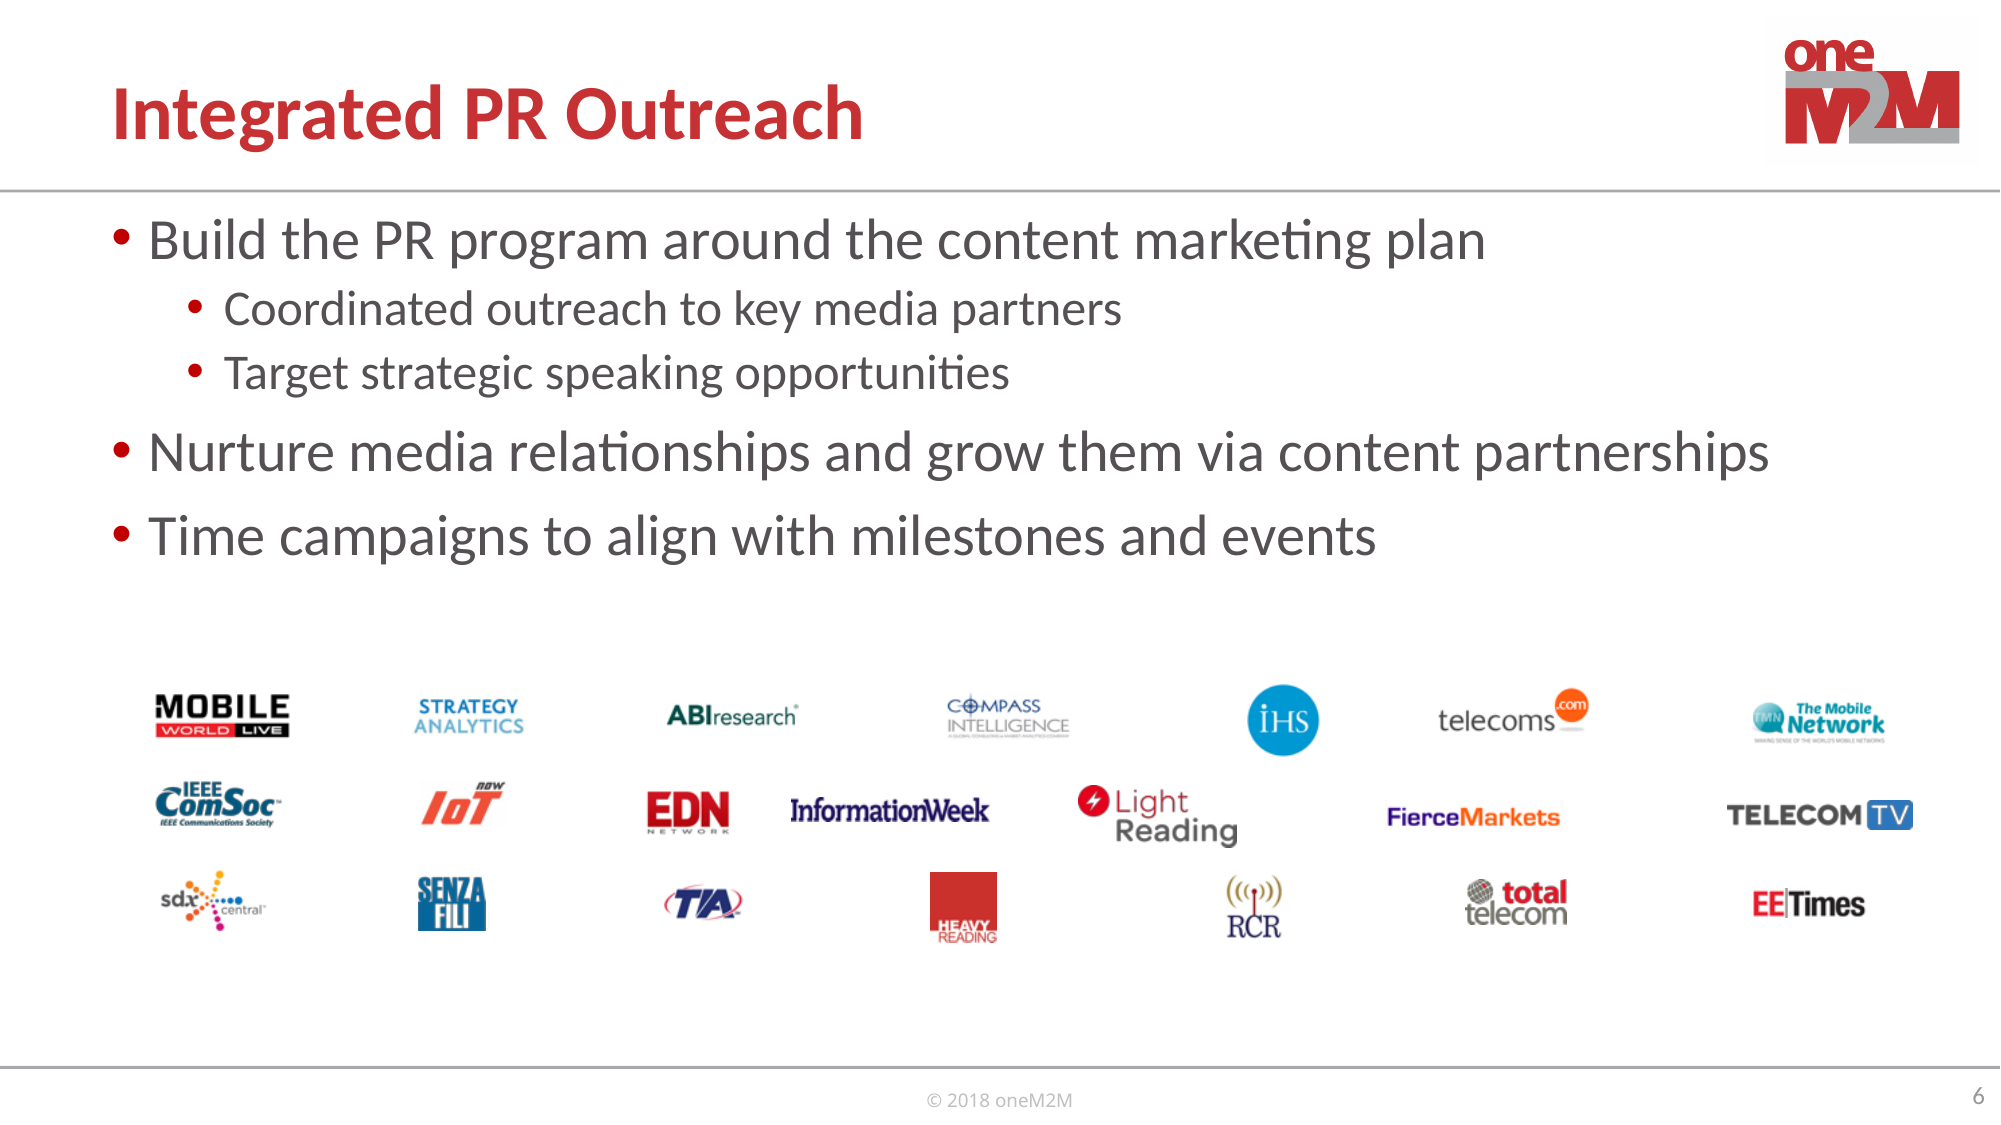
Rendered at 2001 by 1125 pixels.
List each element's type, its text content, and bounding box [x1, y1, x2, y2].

list Build the PR program around the content marketing plan Coordinated outreach to key media partners Target strategic speaking opportunities Nurture media relationships and grow them via content partnerships Time campaigns to align with milestones and events [99, 203, 1966, 593]
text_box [153, 677, 1913, 947]
picture [1763, 17, 1981, 166]
title Integrated PR Outreach [99, 45, 1900, 184]
text_box 6 [1918, 1065, 2000, 1125]
